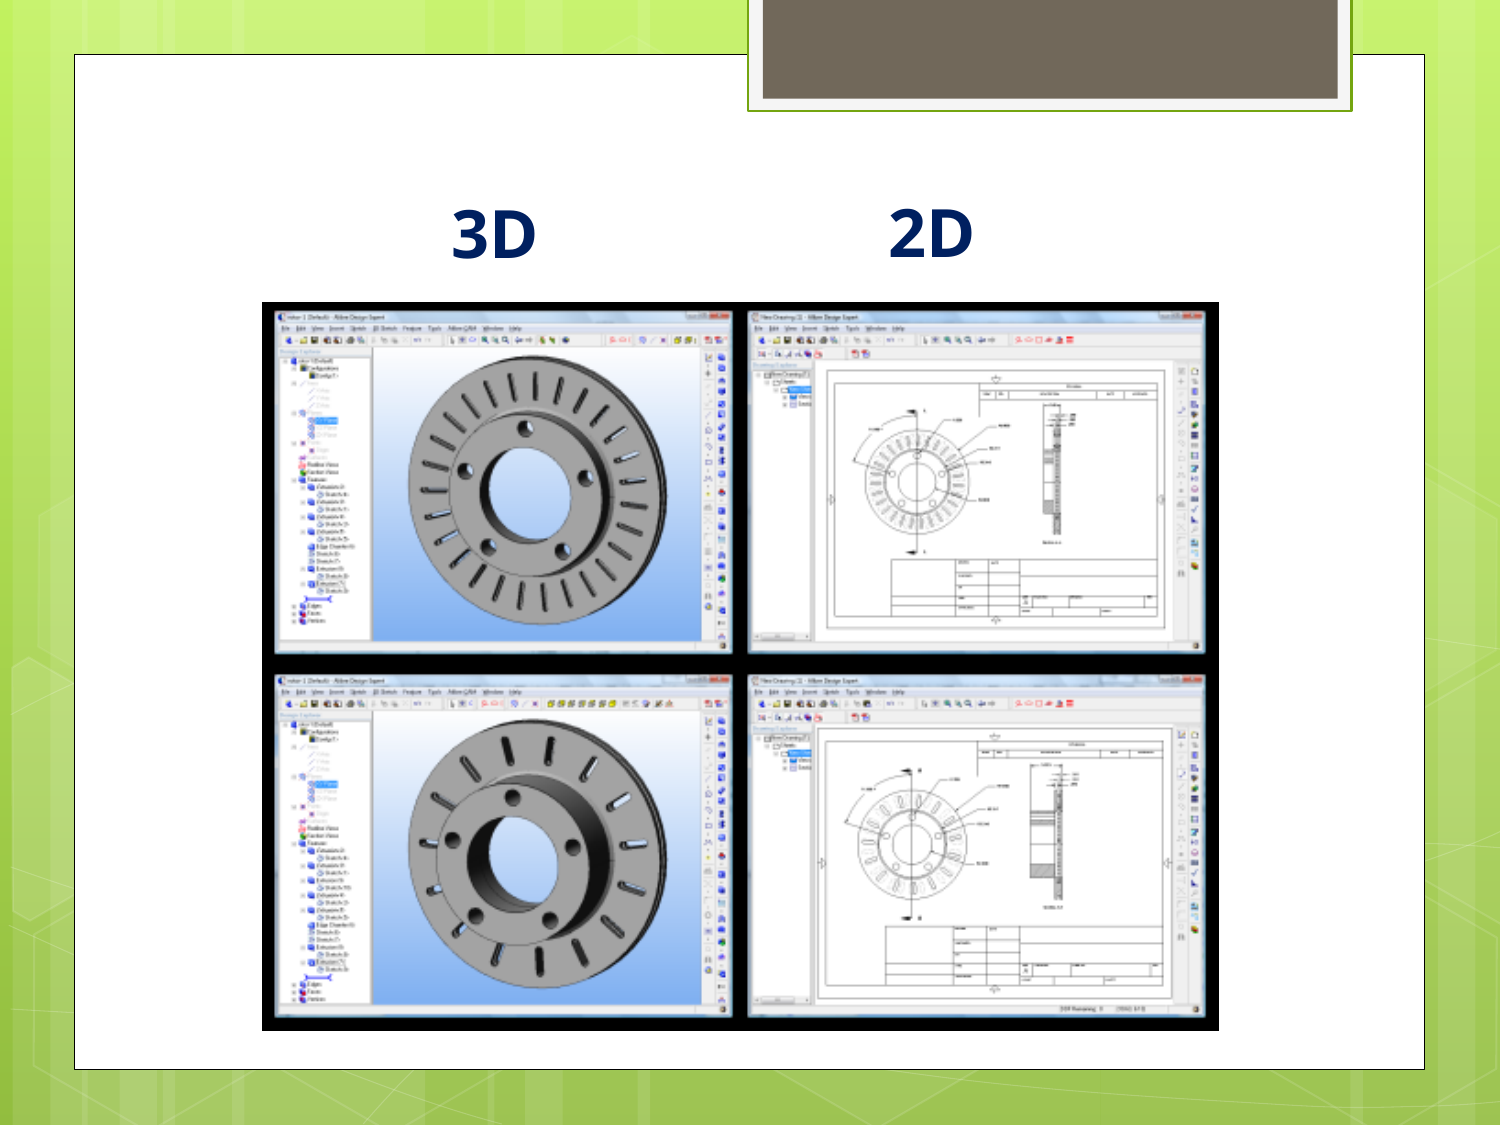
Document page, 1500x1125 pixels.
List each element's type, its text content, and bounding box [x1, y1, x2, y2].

text_box 2D [856, 183, 1117, 278]
text_box 3D [419, 184, 680, 279]
picture [261, 302, 1220, 1031]
